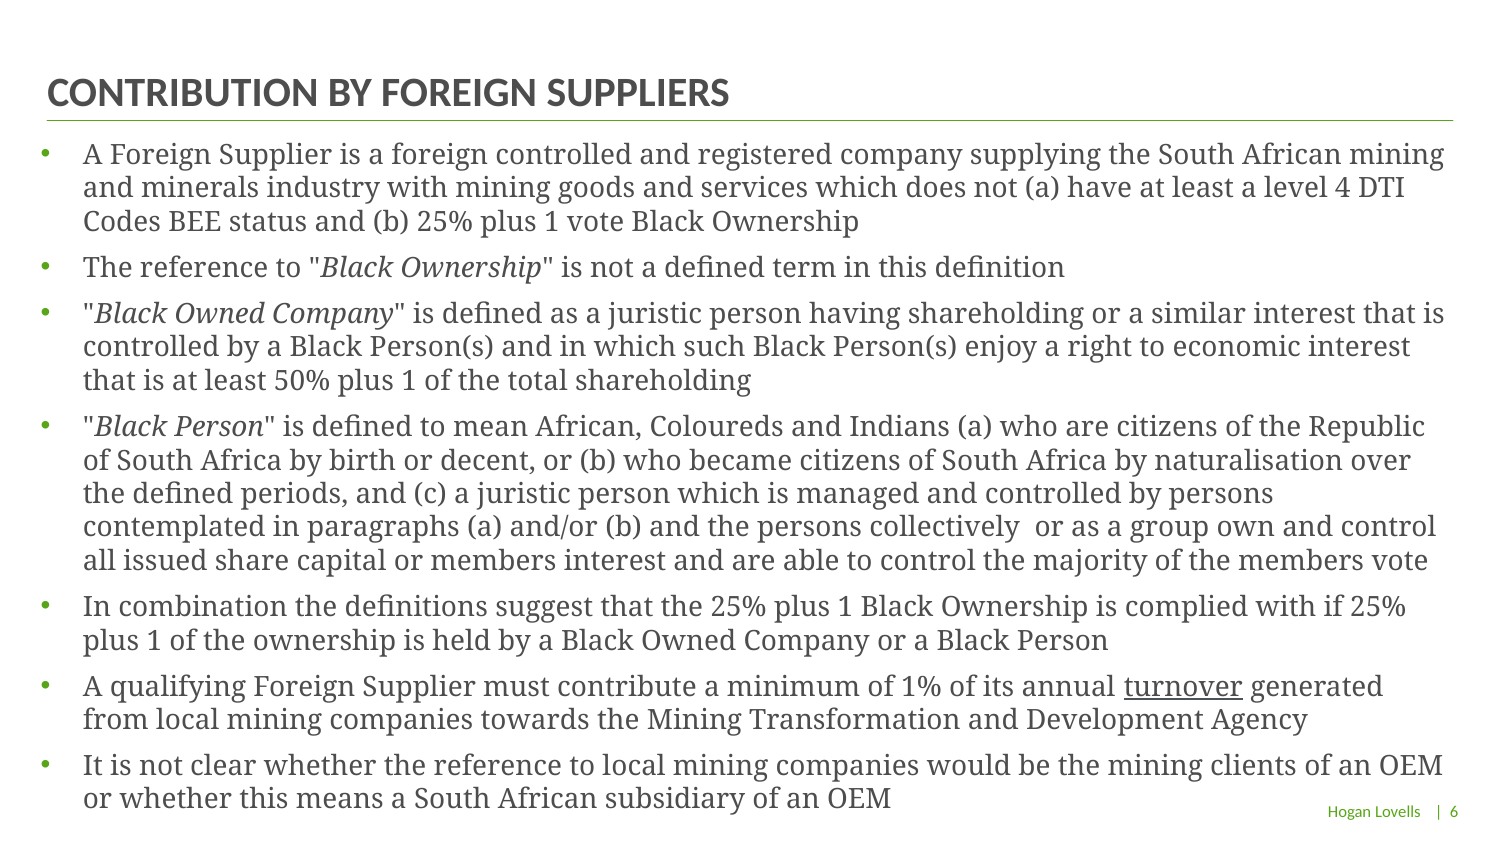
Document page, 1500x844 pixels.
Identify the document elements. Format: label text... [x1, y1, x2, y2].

slide_number | 6 [1447, 793, 1474, 829]
title CONTRIBUTION BY FOREIGN SUPPLIERS [46, 46, 1454, 121]
list A Foreign Supplier is a foreign controlled and registered company supplying the South African mining and minerals industry with mining goods and services which does not (a) have at least a level 4 DTI Codes BEE status and (b) 25% plus 1 vote Black Ownership The reference to "Black Ownership" is not a defined term in this definition "Black Owned Company" is defined as a juristic person having shareholding or a similar interest that is controlled by a Black Person(s) and in which such Black Person(s) enjoy a right to economic interest that is at least 50% plus 1 of the total shareholding "Black Person" is defined to mean African, Coloureds and Indians (a) who are citizens of the Republic of South Africa by birth or decent, or (b) who became citizens of South Africa by naturalisation over the defined periods, and (c) a juristic person which is managed and controlled by persons contemplated in paragraphs (a) and/or (b) and the persons collectively or as a group own and control all issued share capital or members interest and are able to control the majority of the members vote In combination the definitions suggest that the 25% plus 1 Black Ownership is complied with if 25% plus 1 of the ownership is held by a Black Owned Company or a Black Person A qualifying Foreign Supplier must contribute a minimum of 1% of its annual turnover generated from local mining companies towards the Mining Transformation and Development Agency It is not clear whether the reference to local mining companies would be the mining clients of an OEM or whether this means a South African subsidiary of an OEM [40, 129, 1447, 844]
